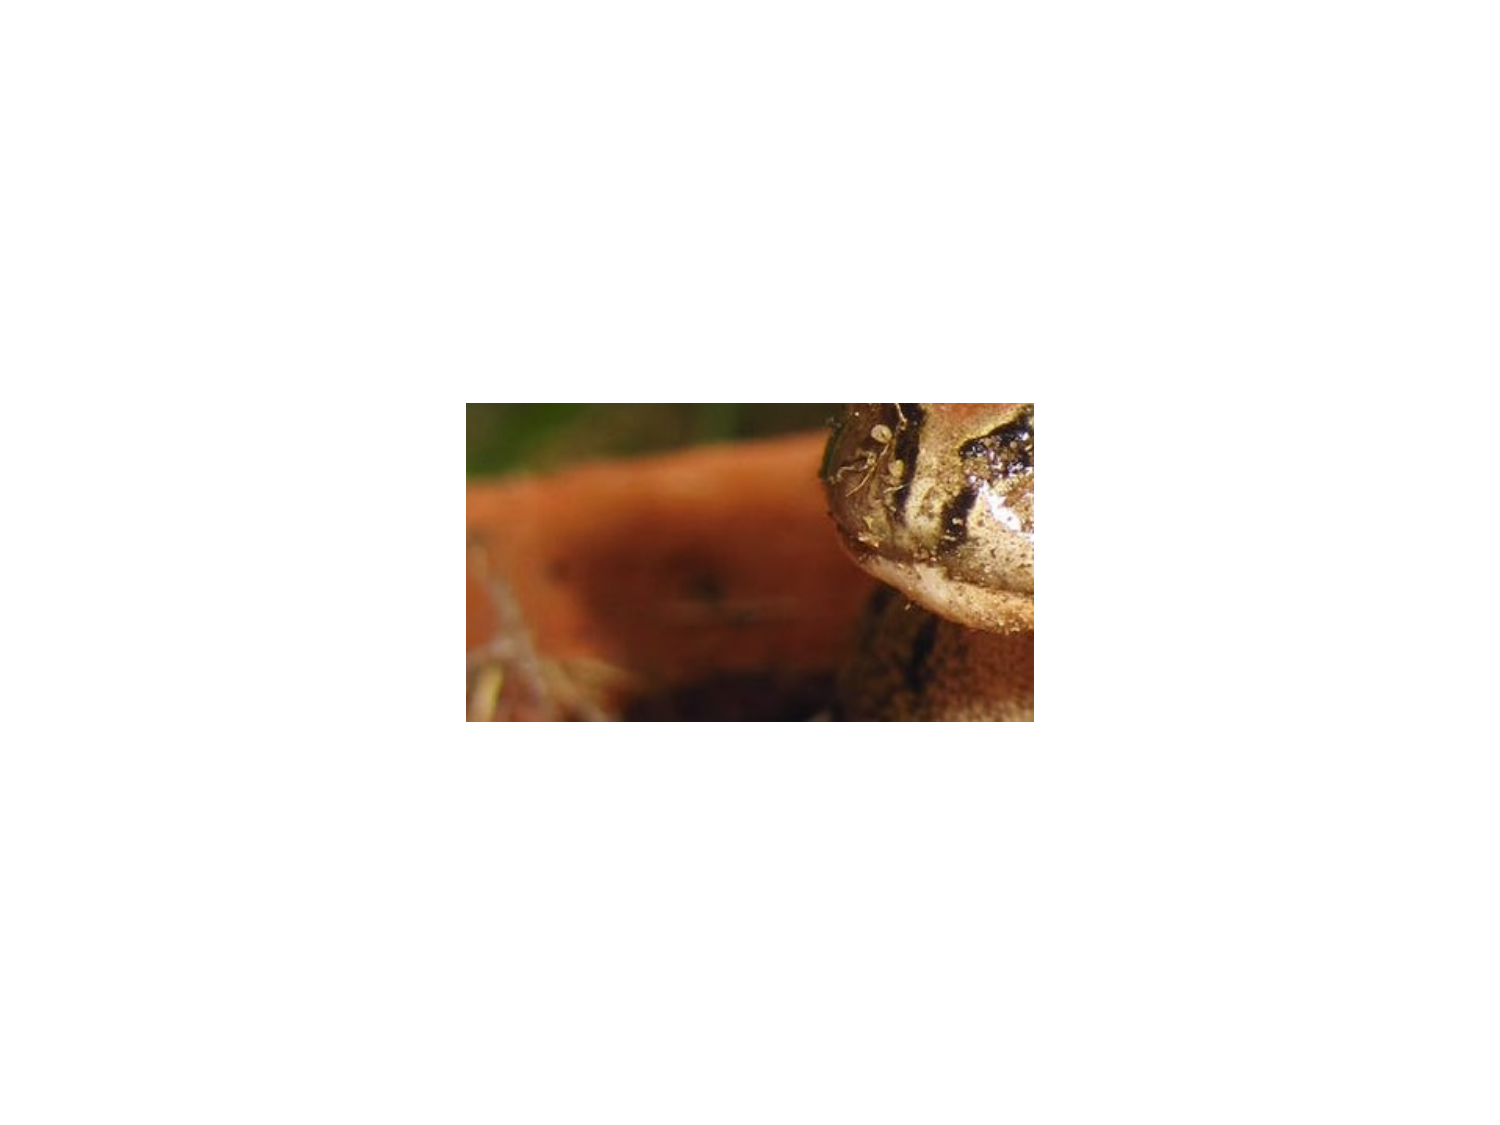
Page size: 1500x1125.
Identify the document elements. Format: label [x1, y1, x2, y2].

picture [466, 402, 1034, 723]
